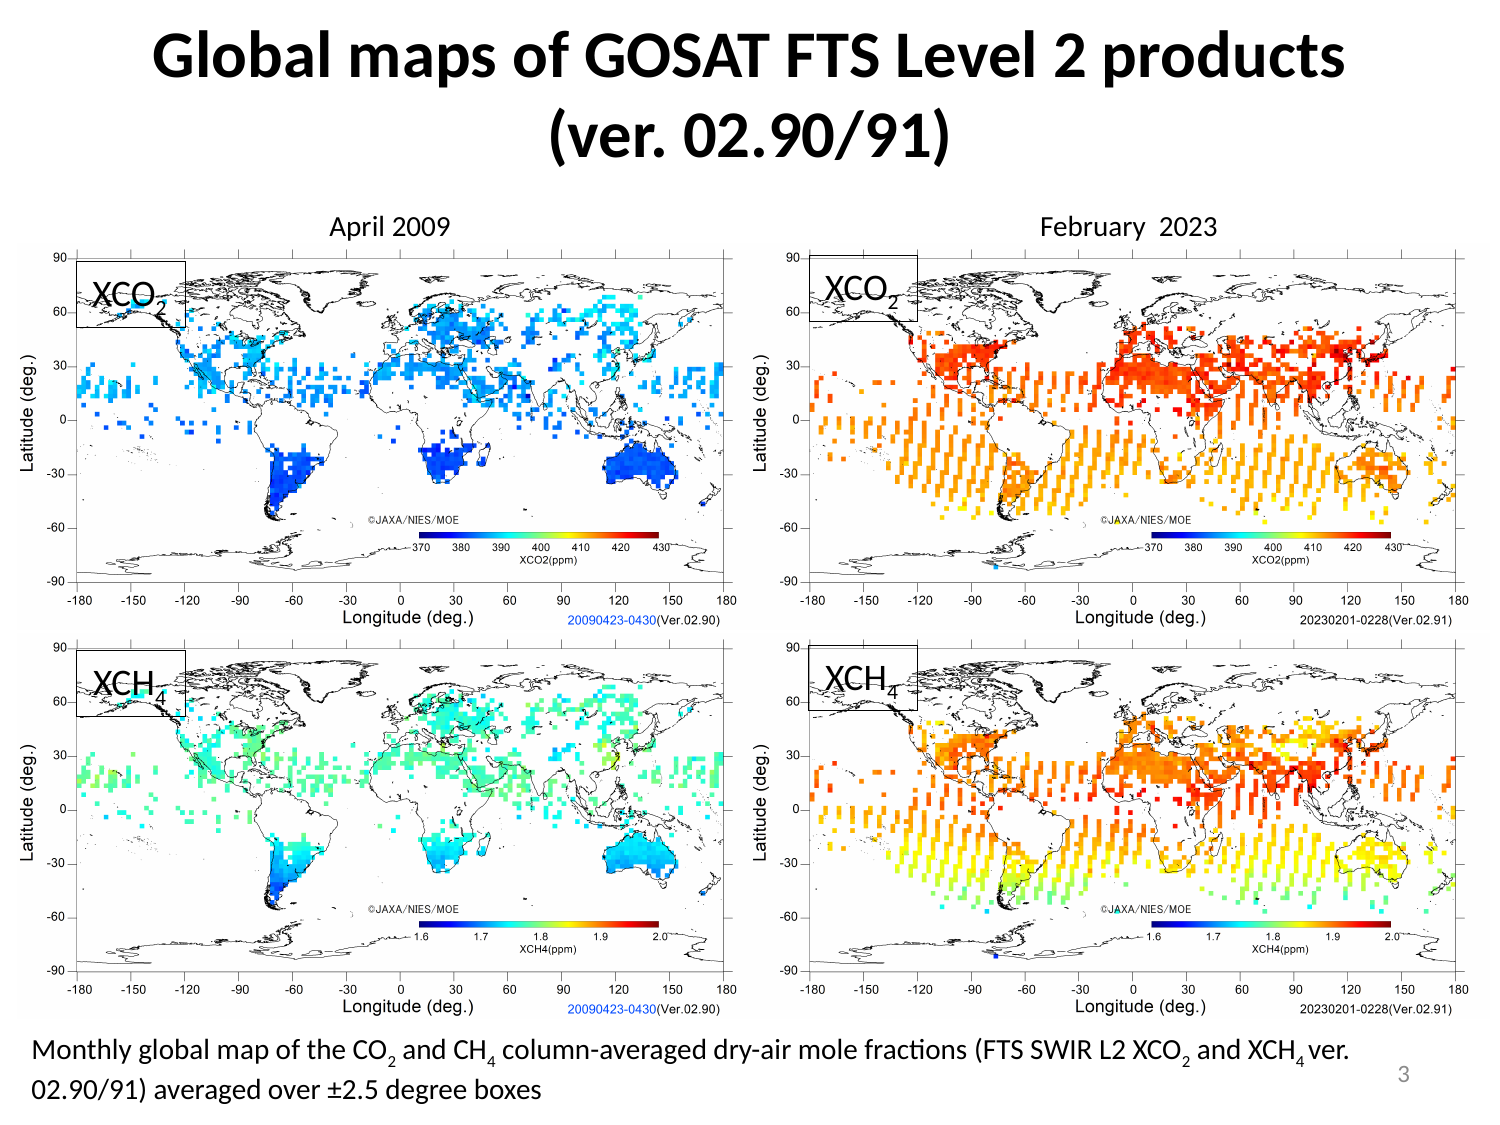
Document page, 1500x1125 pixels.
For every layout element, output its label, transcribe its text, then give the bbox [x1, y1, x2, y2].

text_box Monthly global map of the CO2 and CH4 column-averaged dry-air mole fractions (FTS SWIR L2 XCO2 and XCH4 ver. 02.90/91) averaged over ±2.5 degree boxes [16, 1026, 1459, 1113]
text_box February 2023 [1025, 200, 1250, 241]
picture [17, 243, 1490, 630]
slide_number 3 [1074, 1042, 1425, 1103]
text_box April 2009 [314, 200, 504, 241]
picture [17, 633, 1490, 1020]
text_box Global maps of GOSAT FTS Level 2 products (ver. 02.90/91) [0, 3, 1500, 179]
